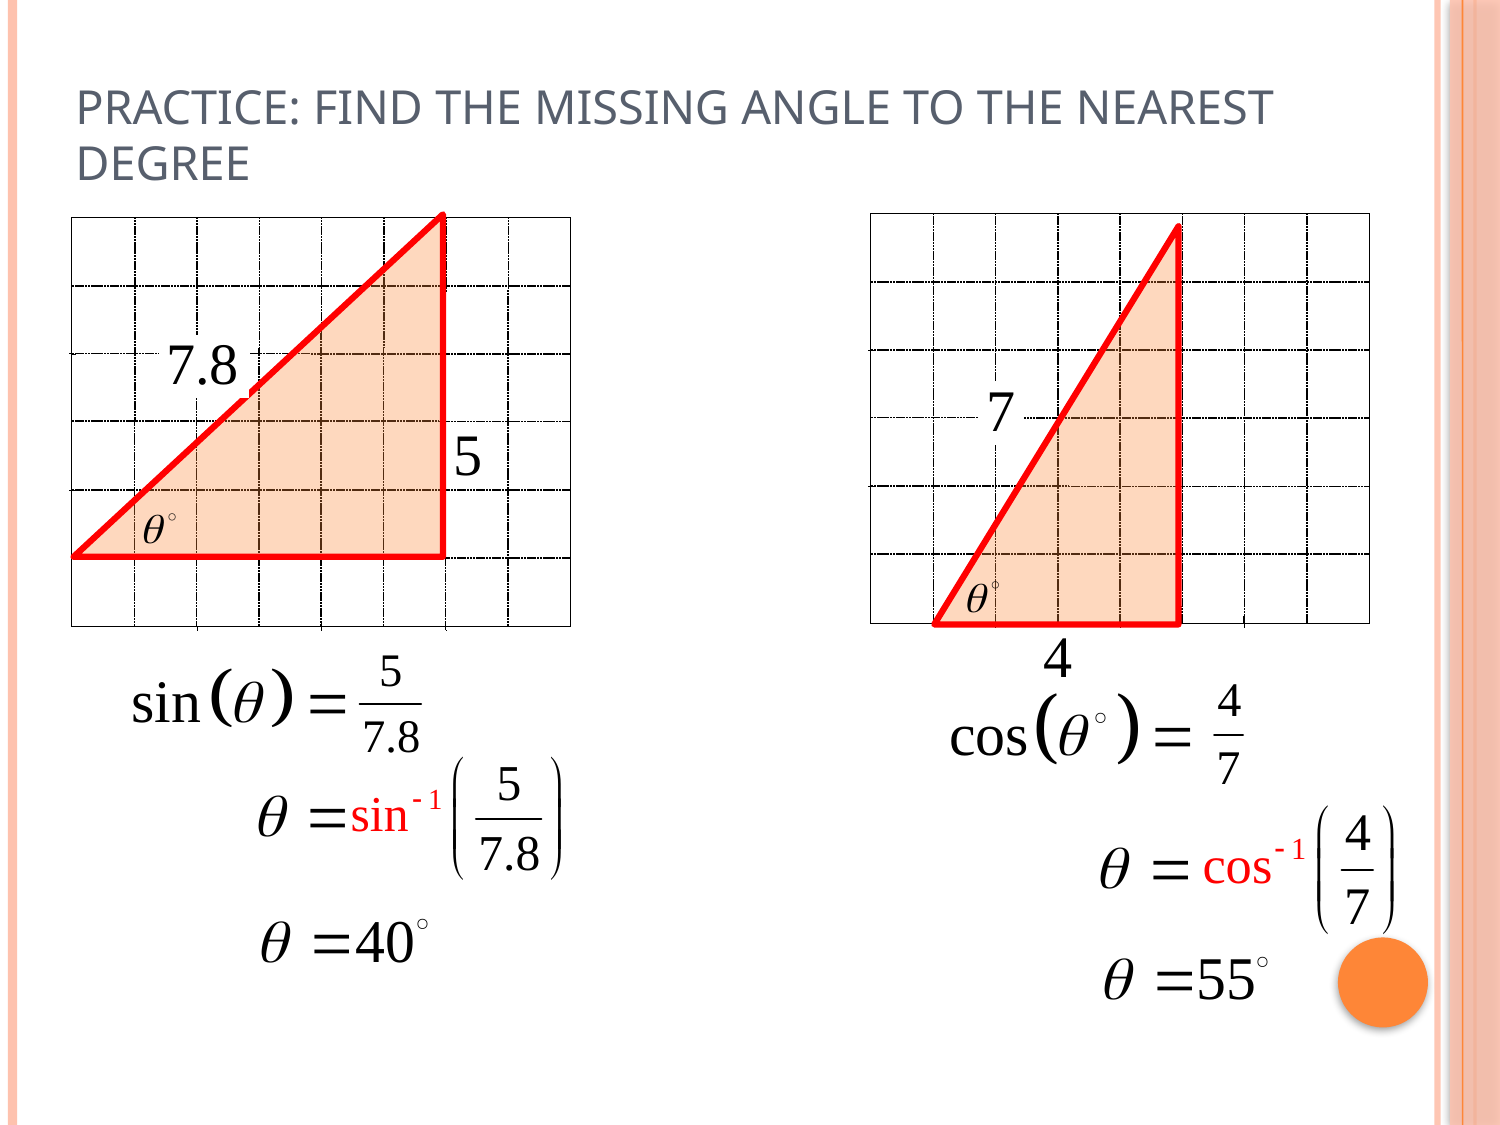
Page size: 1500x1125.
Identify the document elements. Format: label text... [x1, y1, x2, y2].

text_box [248, 784, 338, 851]
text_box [252, 896, 438, 977]
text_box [1195, 793, 1411, 945]
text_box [978, 381, 1025, 446]
title Practice: Find the missing angle to the nearest degree [60, 70, 1411, 198]
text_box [867, 212, 1371, 628]
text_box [352, 639, 432, 743]
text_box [1206, 668, 1252, 790]
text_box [1091, 836, 1189, 904]
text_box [124, 661, 346, 756]
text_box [1095, 934, 1280, 1015]
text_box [941, 685, 1192, 798]
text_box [344, 746, 575, 891]
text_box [136, 497, 184, 554]
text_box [446, 424, 493, 490]
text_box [960, 565, 1007, 623]
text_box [158, 334, 250, 399]
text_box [1034, 627, 1081, 682]
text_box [69, 216, 572, 632]
